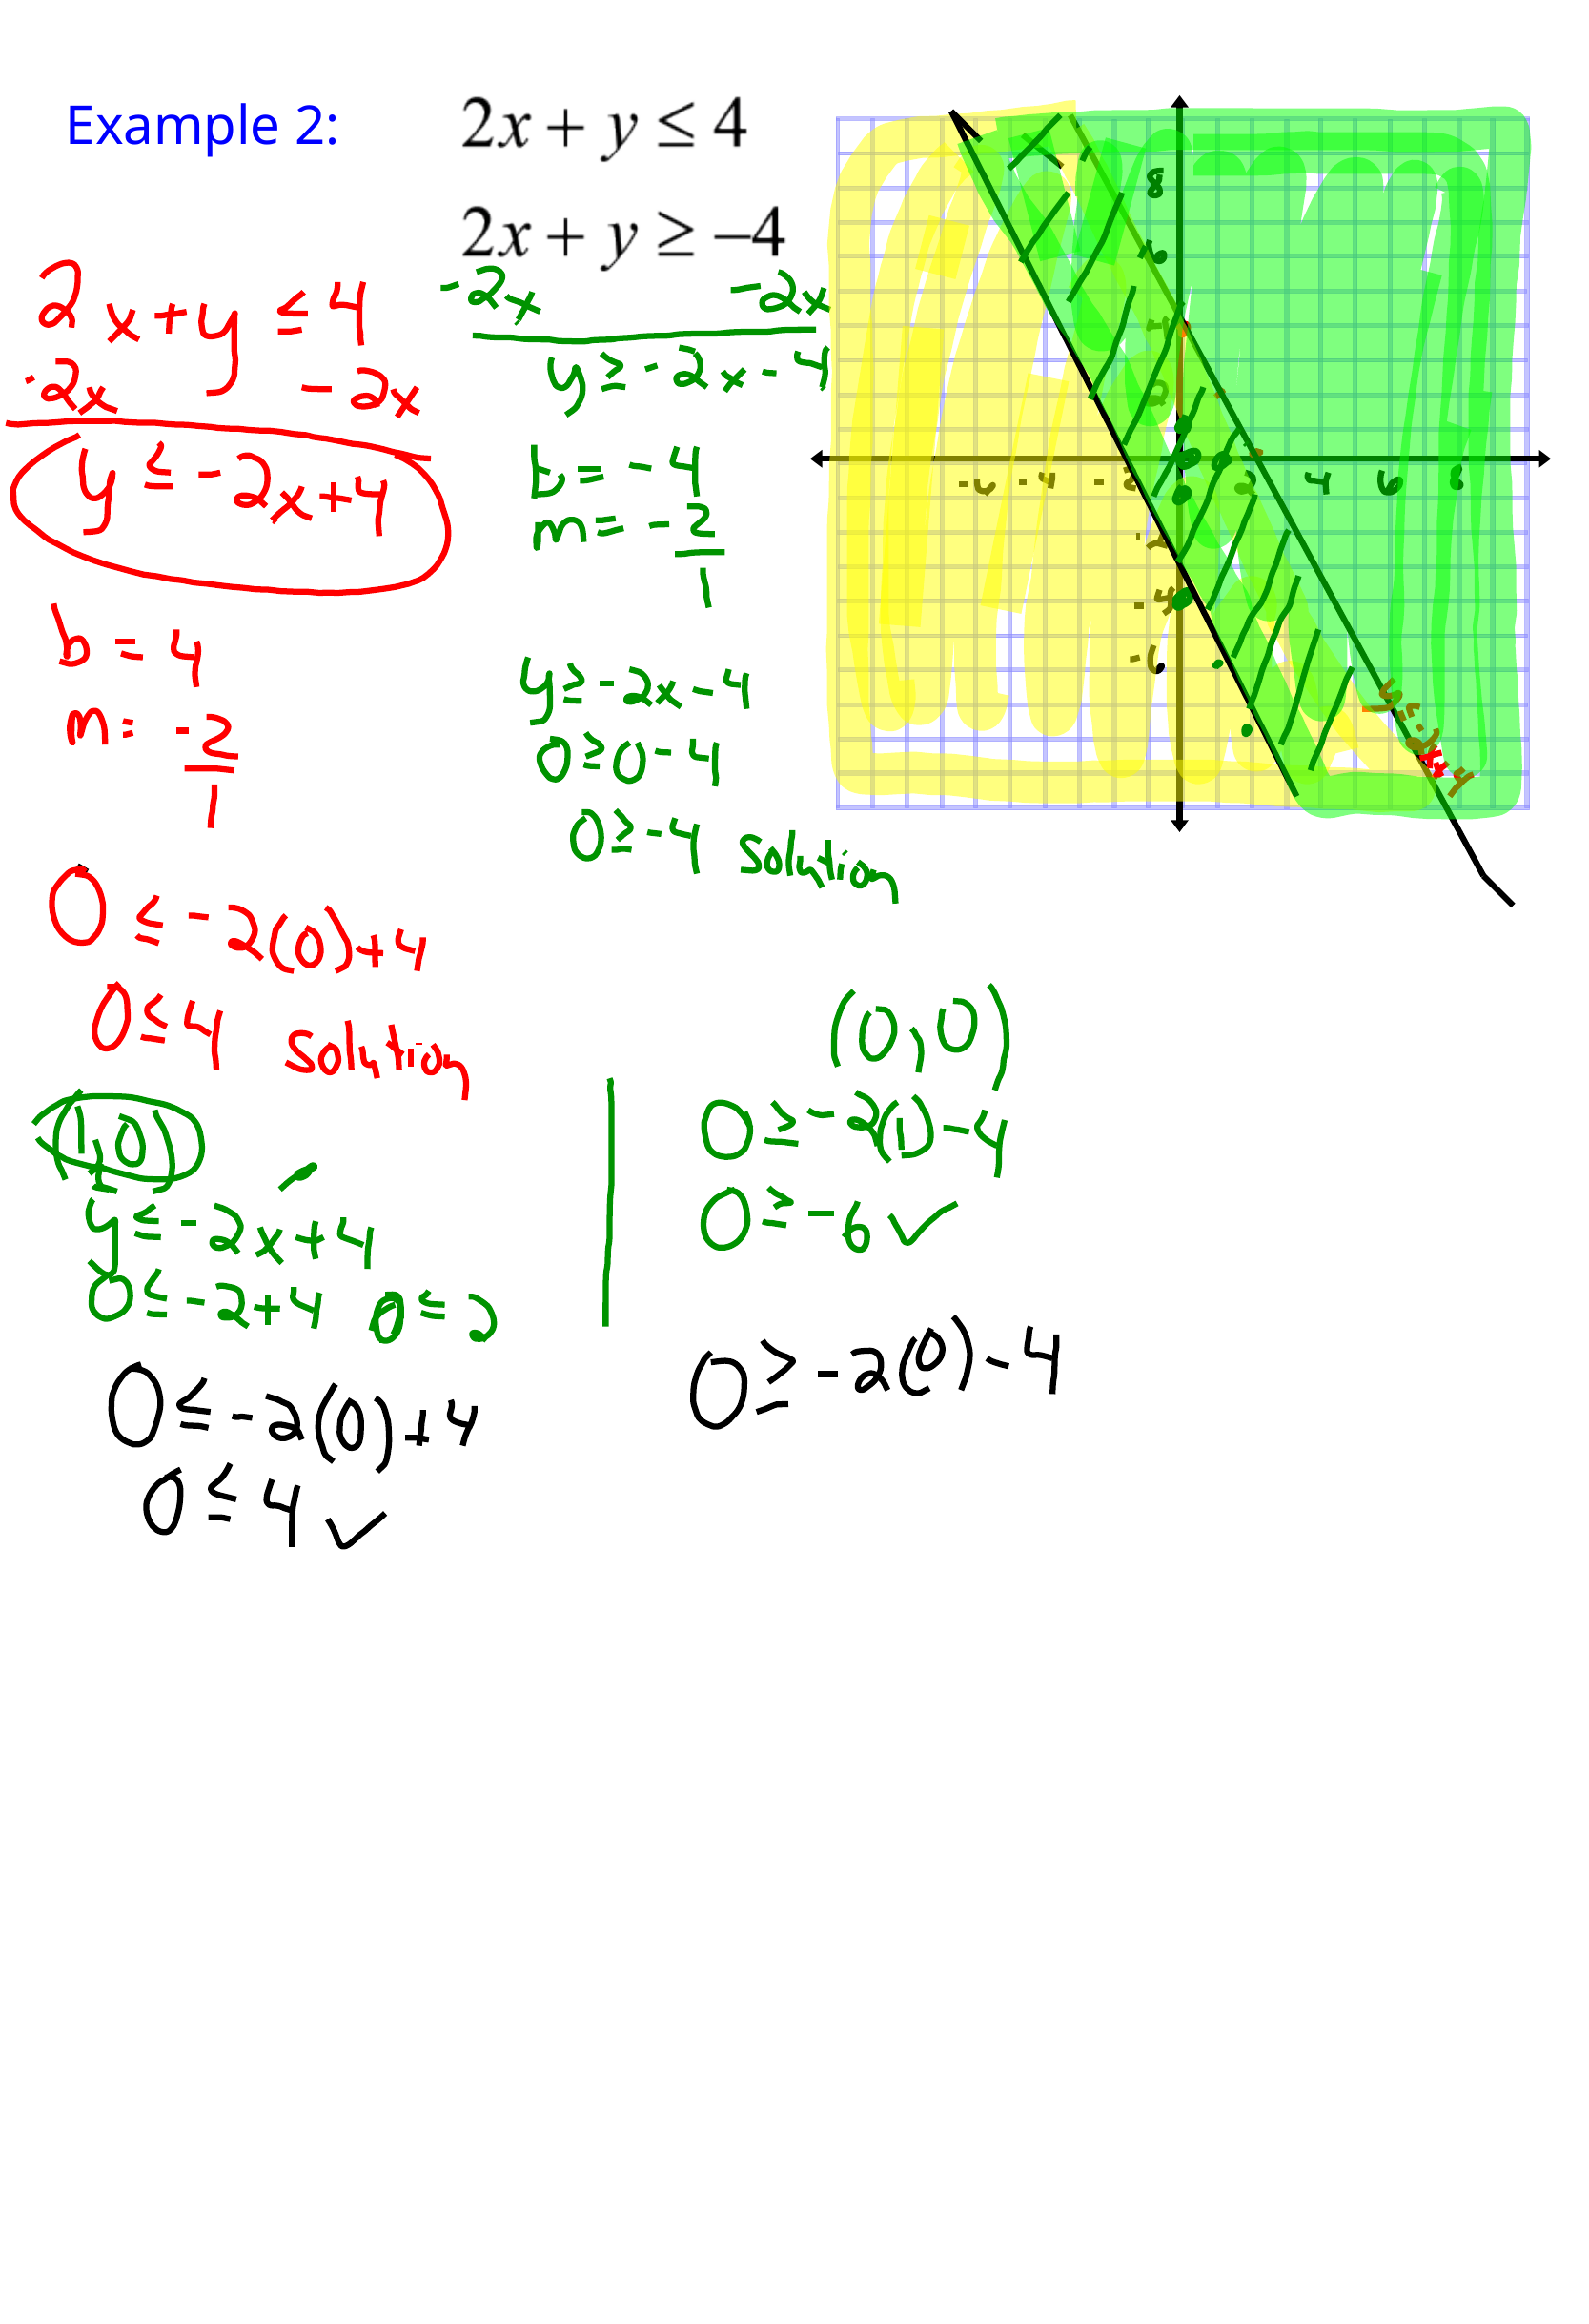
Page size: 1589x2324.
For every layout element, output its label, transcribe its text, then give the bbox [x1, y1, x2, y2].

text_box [534, 444, 725, 608]
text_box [51, 868, 467, 1101]
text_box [1070, 806, 1484, 876]
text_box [740, 829, 896, 905]
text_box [92, 1163, 118, 1193]
text_box [615, 742, 644, 782]
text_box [976, 127, 1511, 799]
picture [263, 0, 988, 473]
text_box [1302, 120, 1416, 125]
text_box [1151, 149, 1472, 758]
text_box [604, 1077, 613, 1327]
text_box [644, 347, 828, 392]
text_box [522, 657, 747, 724]
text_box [1301, 114, 1484, 125]
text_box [53, 602, 239, 828]
text_box Example 2: [51, 83, 258, 162]
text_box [1008, 114, 1147, 399]
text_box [692, 1315, 1057, 1427]
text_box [55, 1090, 173, 1193]
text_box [703, 1091, 1006, 1251]
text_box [5, 370, 432, 459]
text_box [81, 442, 385, 537]
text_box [472, 272, 830, 416]
text_box [11, 467, 450, 594]
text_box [950, 147, 971, 797]
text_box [950, 111, 982, 142]
text_box [32, 1108, 51, 1152]
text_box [809, 94, 1552, 833]
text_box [1483, 875, 1514, 907]
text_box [655, 738, 718, 787]
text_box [833, 985, 1008, 1091]
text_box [1123, 301, 1353, 771]
text_box [178, 1110, 203, 1178]
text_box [846, 120, 946, 792]
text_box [111, 1363, 476, 1548]
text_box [88, 1199, 495, 1341]
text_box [1091, 407, 1118, 758]
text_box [25, 360, 118, 368]
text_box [572, 809, 698, 874]
text_box [279, 1164, 316, 1191]
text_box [982, 111, 1297, 125]
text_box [539, 732, 602, 781]
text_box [41, 262, 364, 368]
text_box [440, 268, 540, 324]
